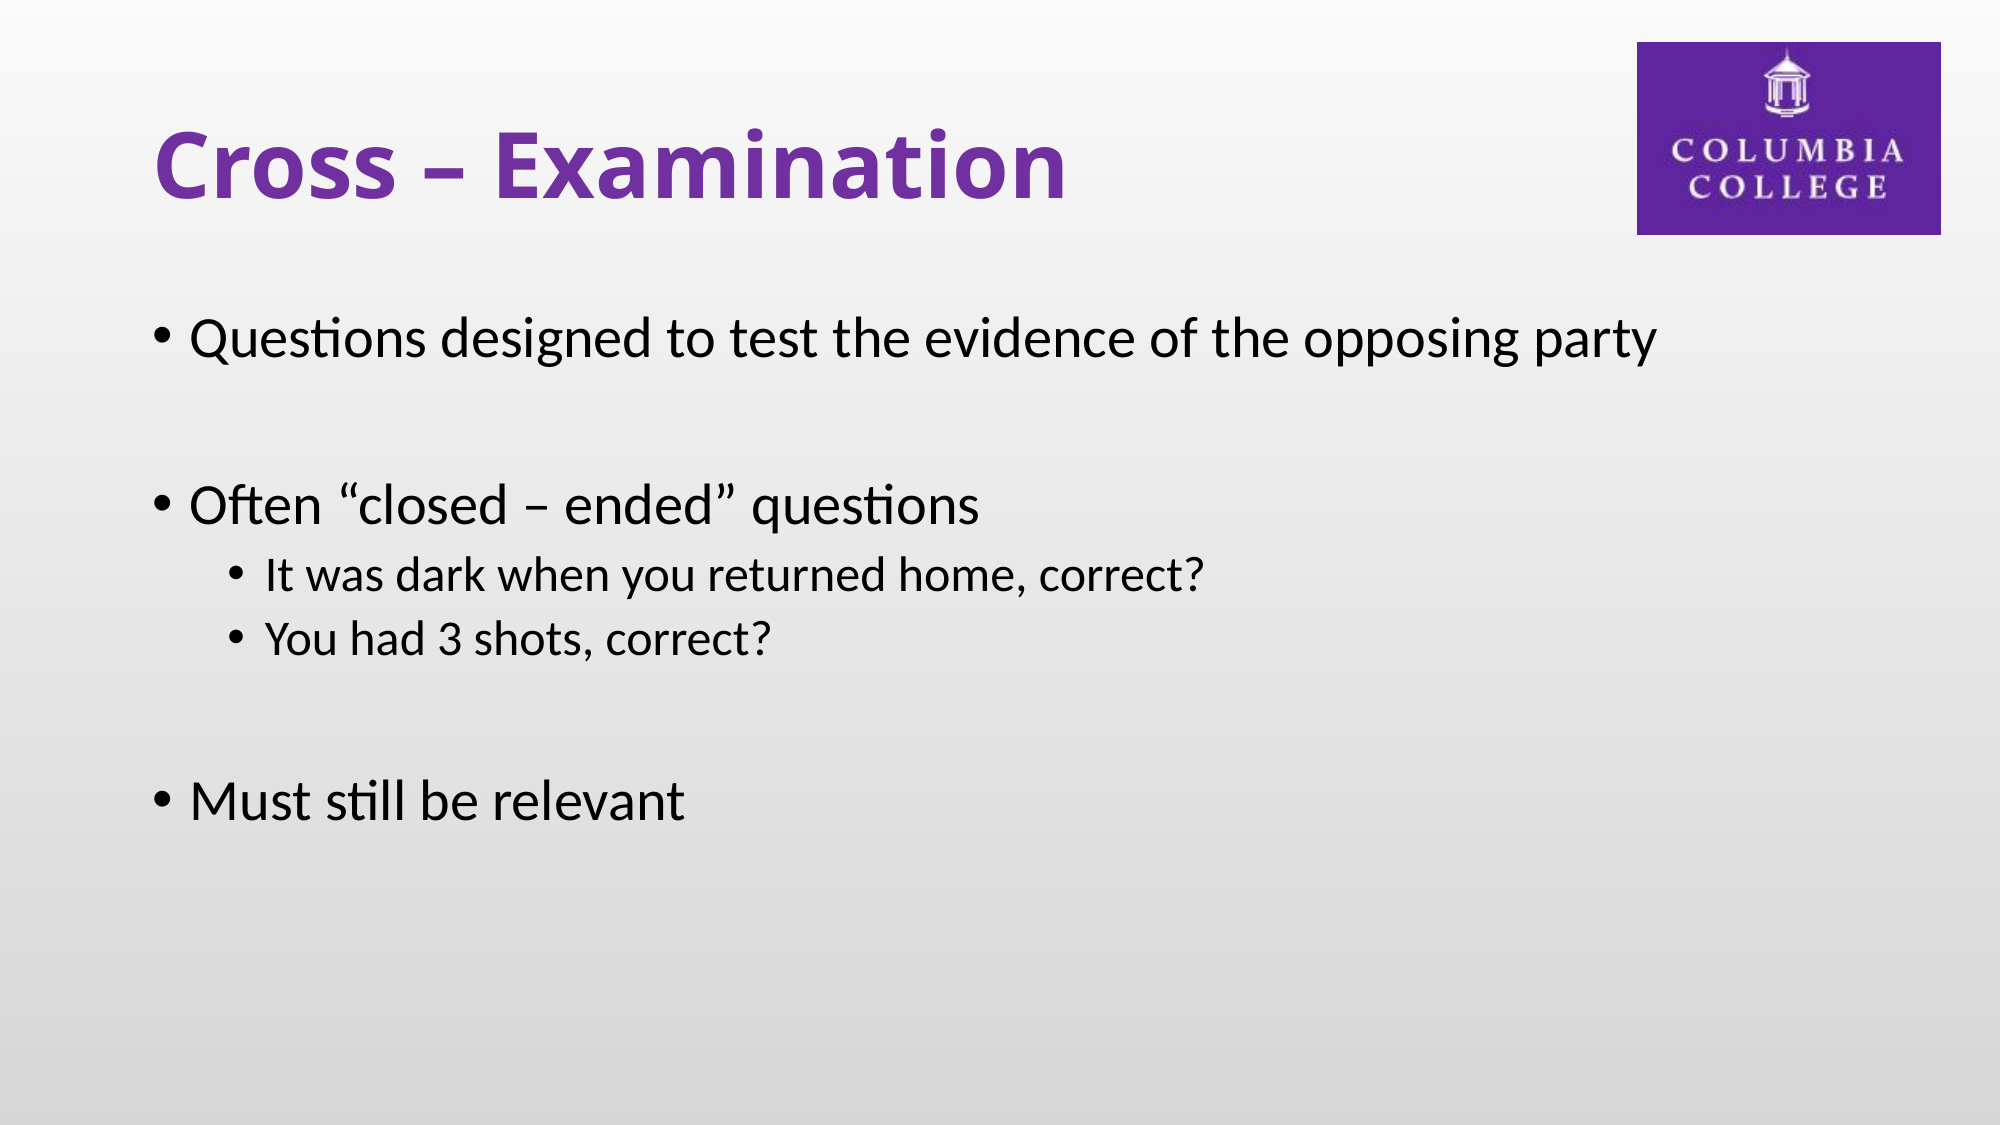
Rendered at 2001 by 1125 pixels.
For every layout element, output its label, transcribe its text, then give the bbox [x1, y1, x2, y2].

list Questions designed to test the evidence of the opposing party Often “closed – ended” questions It was dark when you returned home, correct? You had 3 shots, correct? Must still be relevant [137, 299, 1863, 1014]
title Cross – Examination [137, 59, 1863, 278]
picture [1637, 42, 1941, 235]
